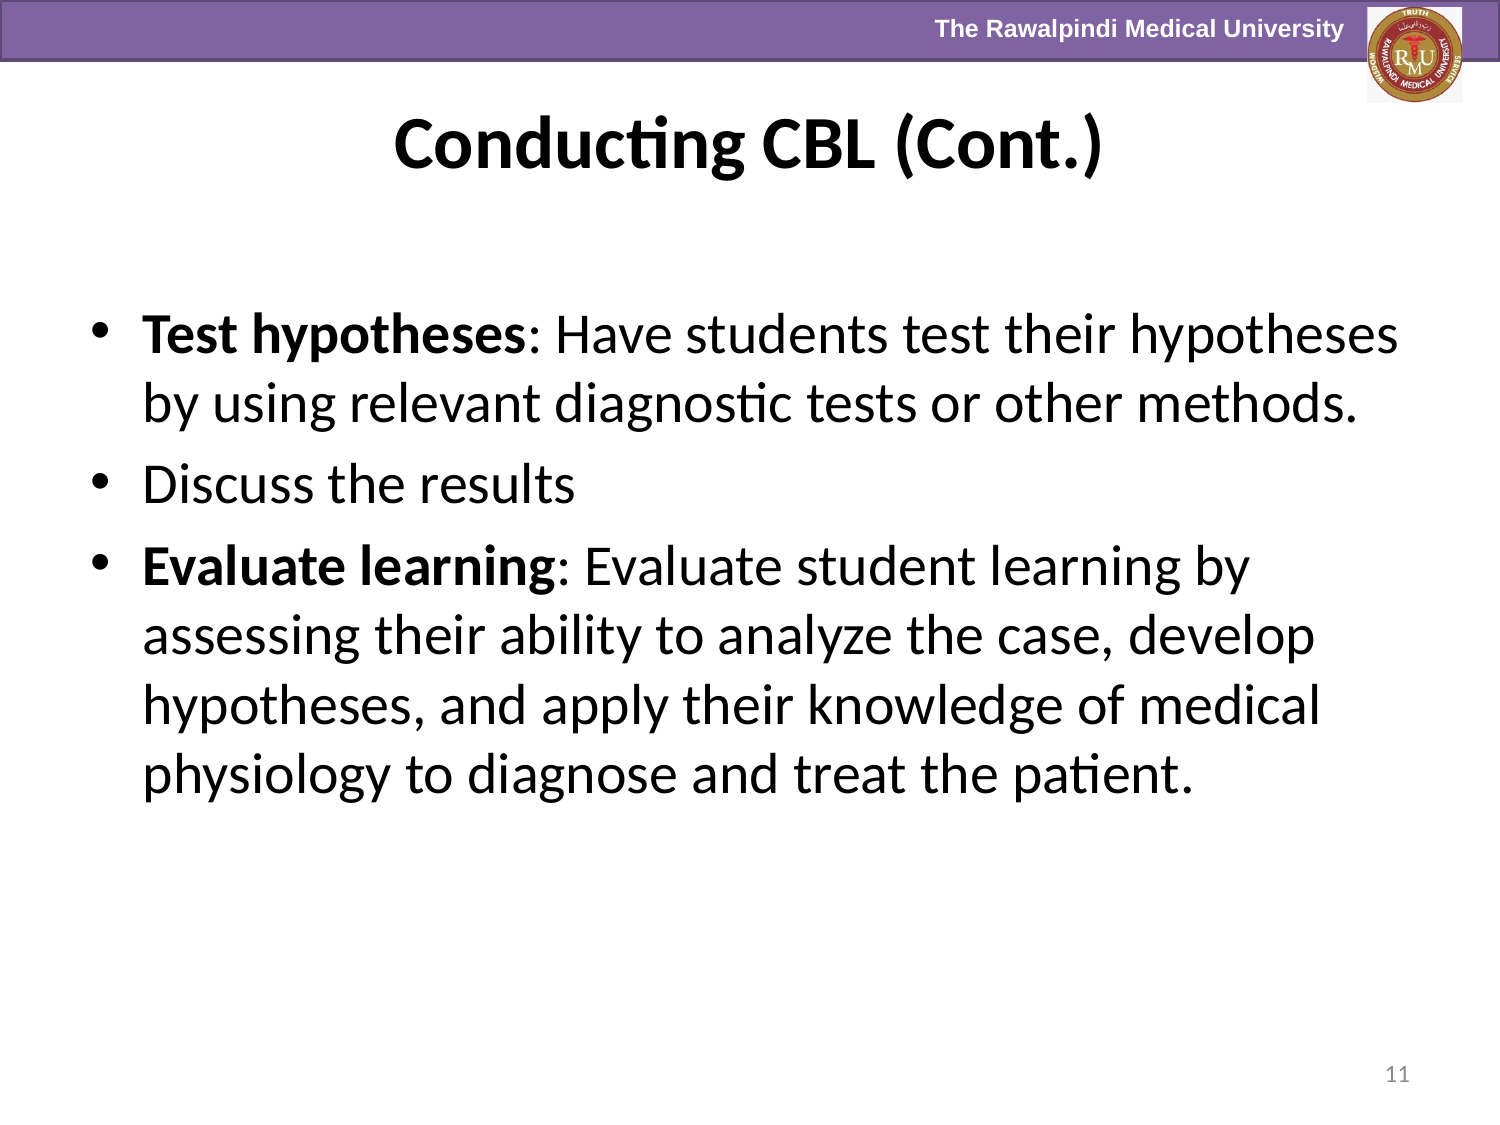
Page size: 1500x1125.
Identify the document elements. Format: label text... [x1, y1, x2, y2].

picture [1367, 7, 1463, 103]
list Test hypotheses: Have students test their hypotheses by using relevant diagnostic tests or other methods. Discuss the results Evaluate learning: Evaluate student learning by assessing their ability to analyze the case, develop hypotheses, and apply their knowledge of medical physiology to diagnose and treat the patient. [75, 287, 1425, 1030]
slide_number 11 [1074, 1042, 1425, 1103]
title Conducting CBL (Cont.) [75, 45, 1425, 233]
